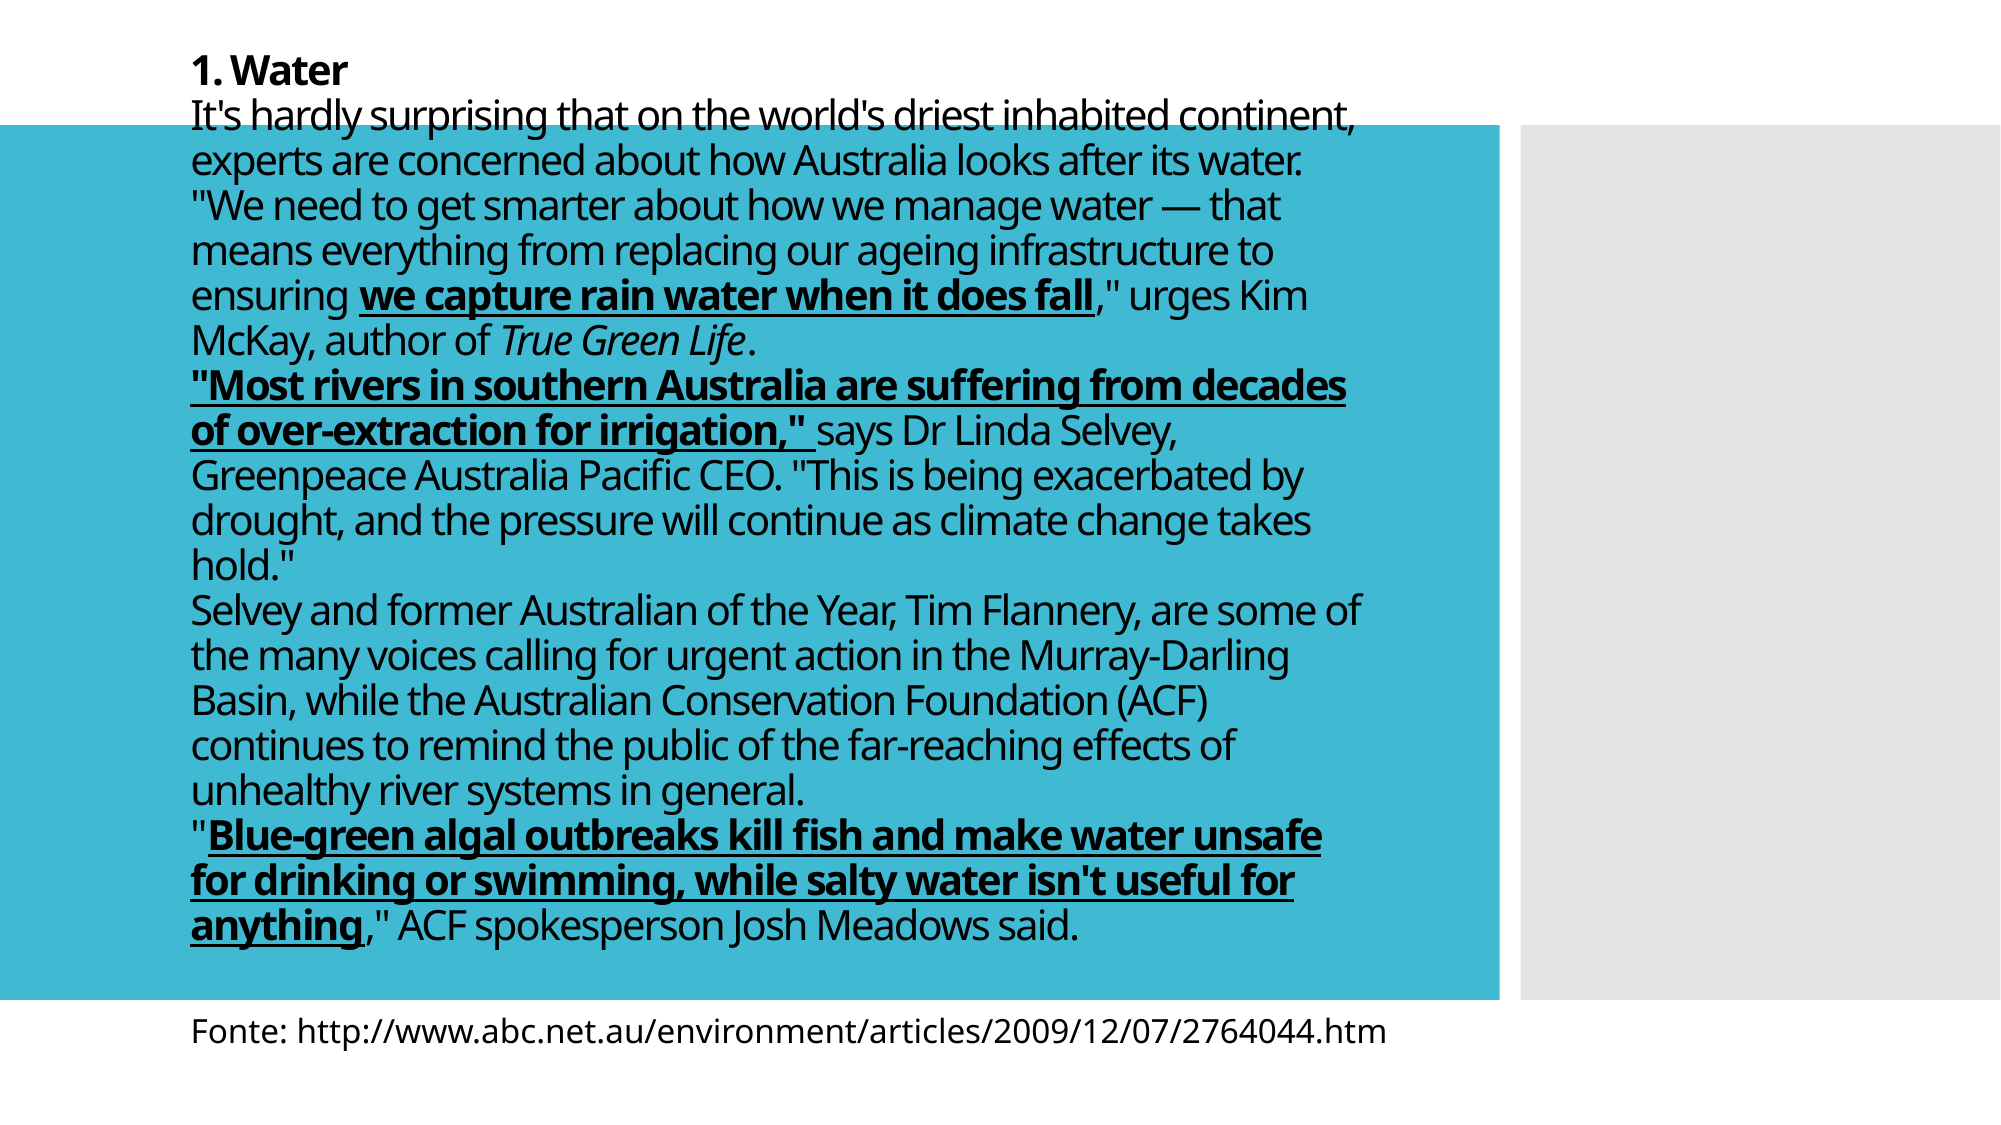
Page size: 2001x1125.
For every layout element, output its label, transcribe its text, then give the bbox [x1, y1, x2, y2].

subtitle Fonte: http://www.abc.net.au/environment/articles/2009/12/07/2764044.htm [61, 1007, 1527, 1103]
title 1. Water It's hardly surprising that on the world's driest inhabited continent, experts are concerned about how Australia looks after its water. "We need to get smarter about how we manage water — that means everything from replacing our ageing infrastructure to ensuring we capture rain water when it does fall," urges Kim McKay, author of True Green Life. "Most rivers in southern Australia are suffering from decades of over-extraction for irrigation," says Dr Linda Selvey, Greenpeace Australia Pacific CEO. "This is being exacerbated by drought, and the pressure will continue as climate change takes hold." Selvey and former Australian of the Year, Tim Flannery, are some of the many voices calling for urgent action in the Murray-Darling Basin, while the Australian Conservation Foundation (ACF) continues to remind the public of the far-reaching effects of unhealthy river systems in general. "Blue-green algal outbreaks kill fish and make water unsafe for drinking or swimming, while salty water isn't useful for anything," ACF spokesperson Josh Meadows said. [175, 166, 1376, 958]
